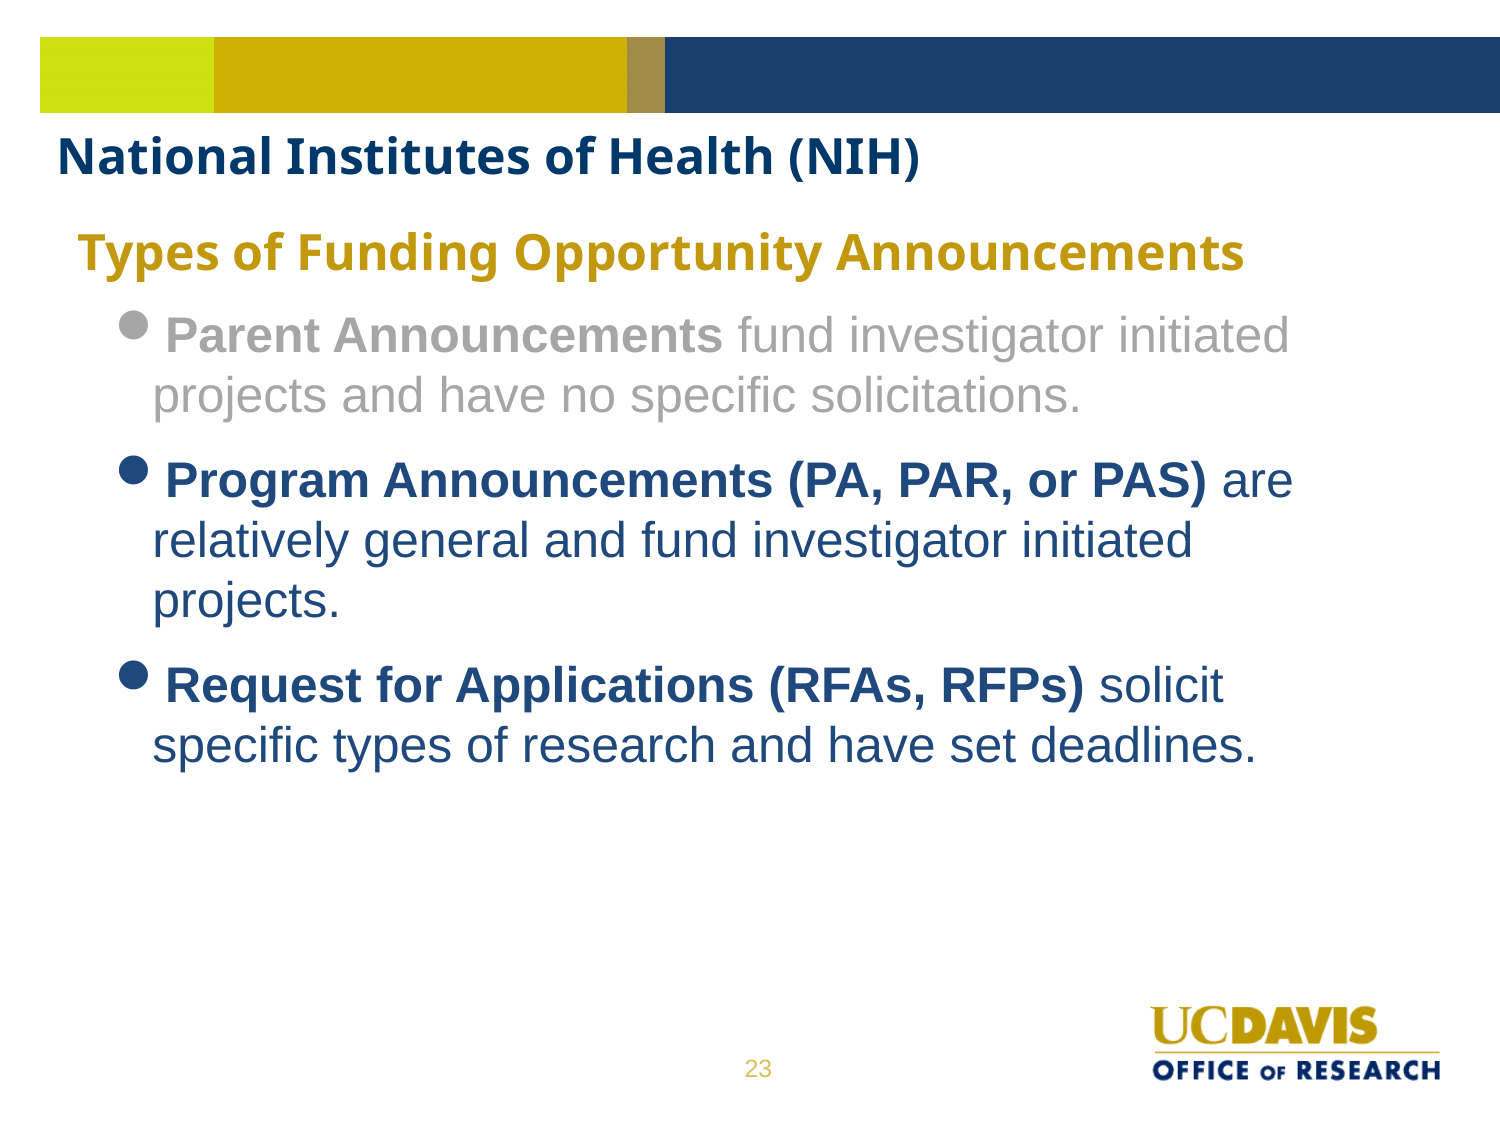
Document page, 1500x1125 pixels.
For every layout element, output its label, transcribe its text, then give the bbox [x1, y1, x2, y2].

picture [40, 37, 1500, 113]
subtitle Parent Announcements fund investigator initiated projects and have no specific solicitations. Program Announcements (PA, PAR, or PAS) are relatively general and fund investigator initiated projects. Request for Applications (RFAs, RFPs) solicit specific types of research and have set deadlines. [99, 294, 1400, 997]
picture [1147, 999, 1448, 1088]
slide_number 23 [712, 1037, 788, 1098]
title National Institutes of Health (NIH) [41, 112, 1500, 198]
list Types of Funding Opportunity Announcements [62, 212, 1448, 275]
